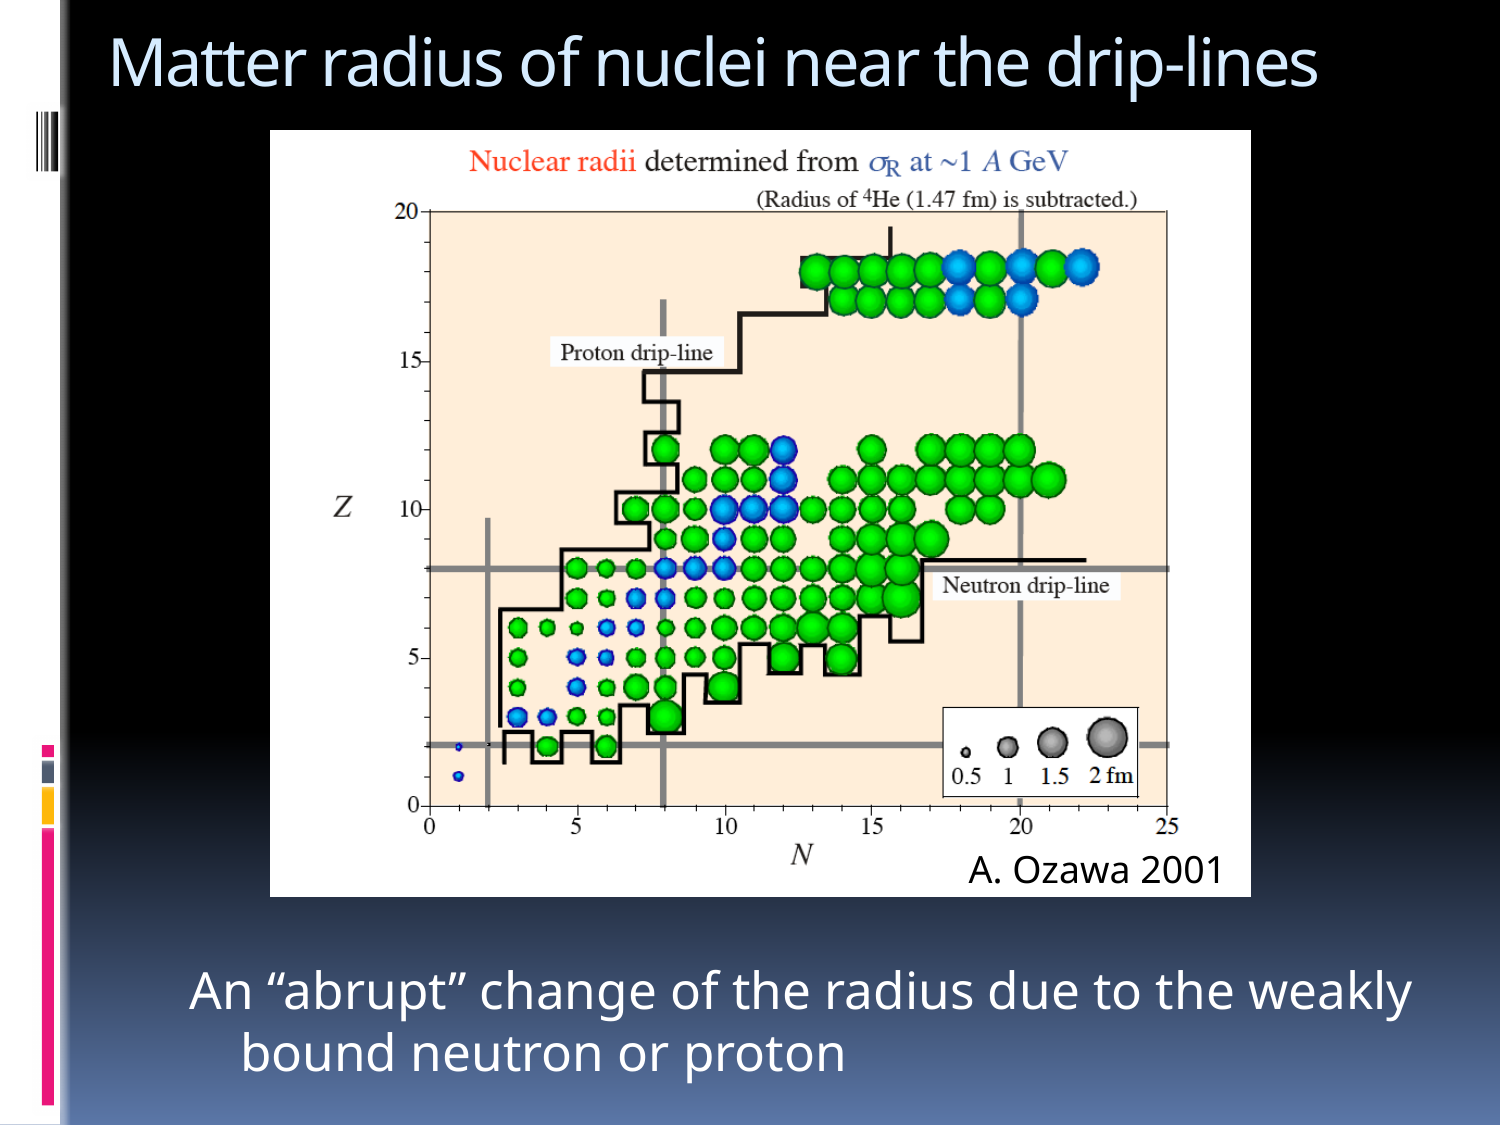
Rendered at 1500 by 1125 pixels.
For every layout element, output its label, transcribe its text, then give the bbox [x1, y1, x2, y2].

picture [271, 132, 1249, 896]
list An “abrupt” change of the radius due to the weakly bound neutron or proton [165, 951, 1441, 1091]
title Matter radius of nuclei near the drip-lines [92, 12, 1456, 163]
